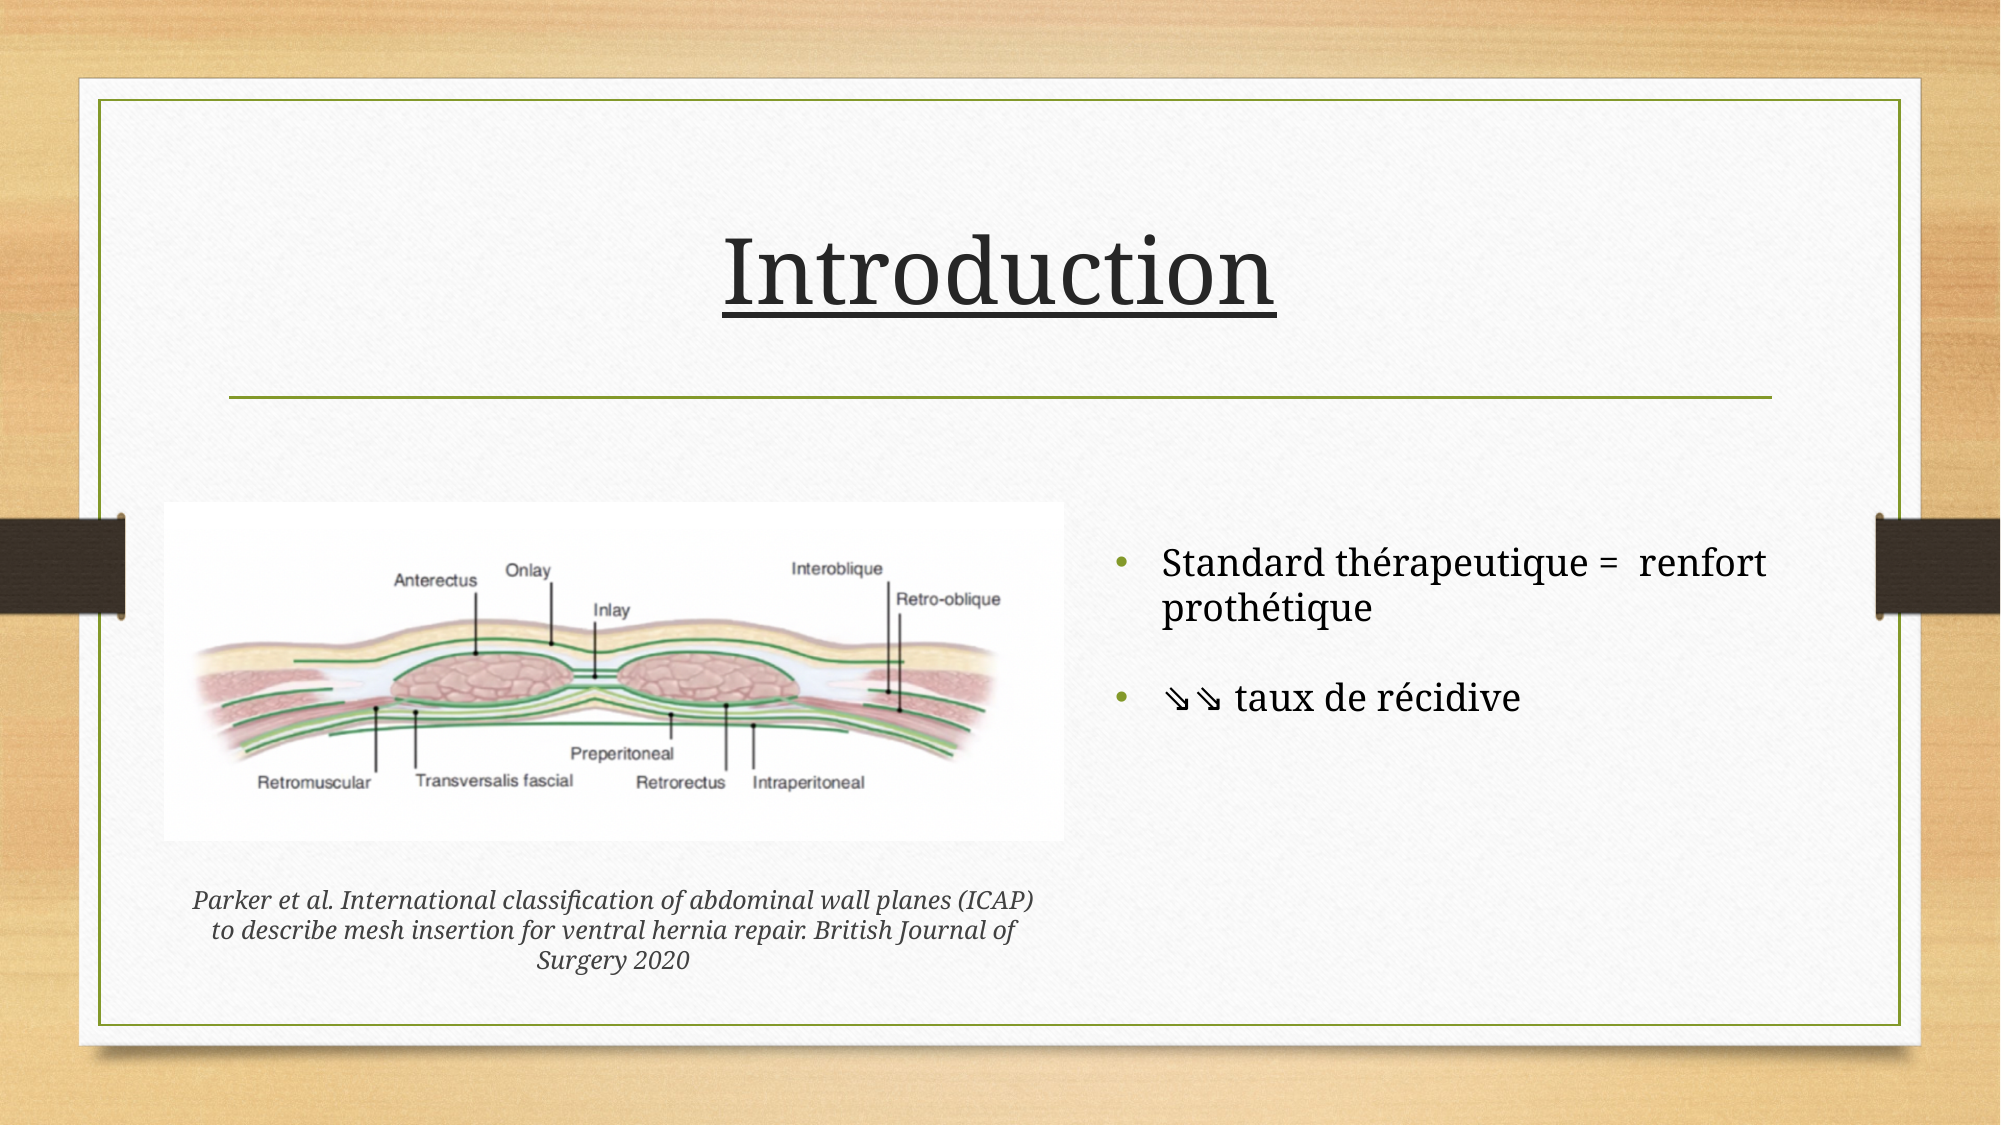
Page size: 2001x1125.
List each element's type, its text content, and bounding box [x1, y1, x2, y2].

title Introduction [212, 161, 1788, 375]
text_box Parker et al. International classification of abdominal wall planes (ICAP) to describe mesh insertion for ventral hernia repair. British Journal of Surgery 2020 [181, 876, 1047, 983]
text_box Standard thérapeutique = renfort prothétique ⇘⇘ taux de récidive [1100, 531, 1850, 817]
picture [0, 0, 2001, 1125]
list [163, 501, 1064, 842]
